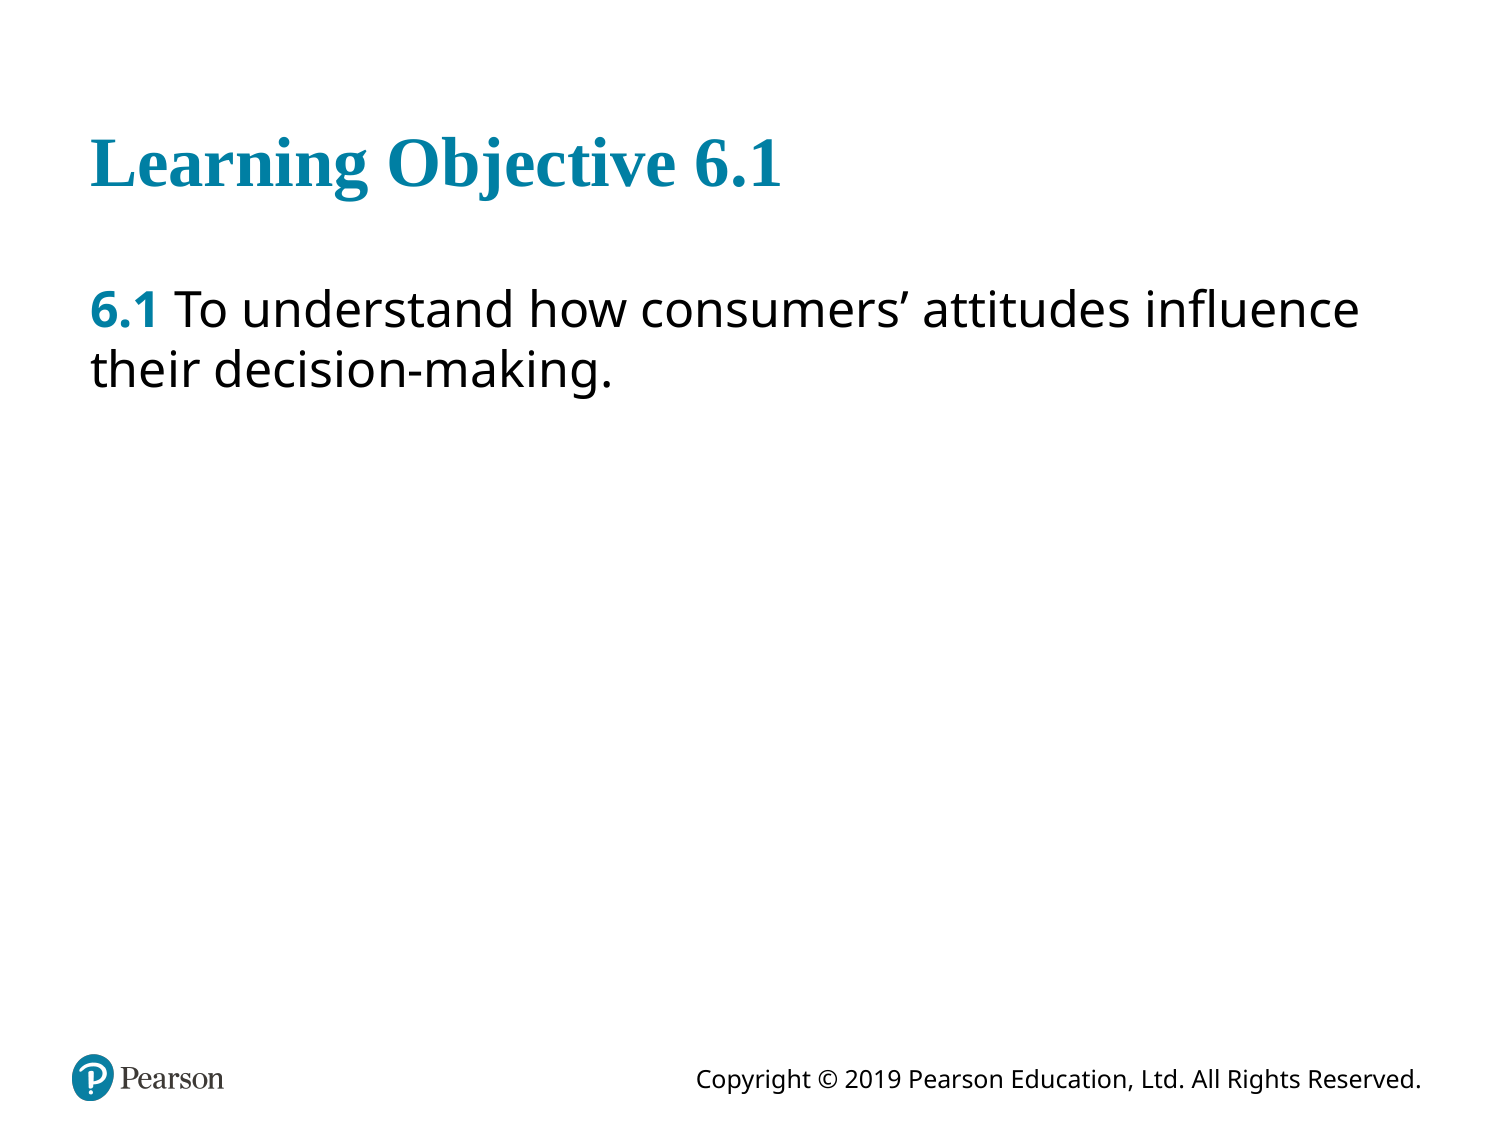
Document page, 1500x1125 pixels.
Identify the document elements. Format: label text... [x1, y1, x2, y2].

list 6.1 To understand how consumers’ attitudes influence their decision-making. [75, 262, 1425, 1005]
picture [80, 1063, 106, 1088]
picture [72, 1087, 83, 1101]
picture [72, 1054, 88, 1070]
title Learning Objective 6.1 [75, 35, 1425, 216]
picture [98, 1054, 224, 1101]
